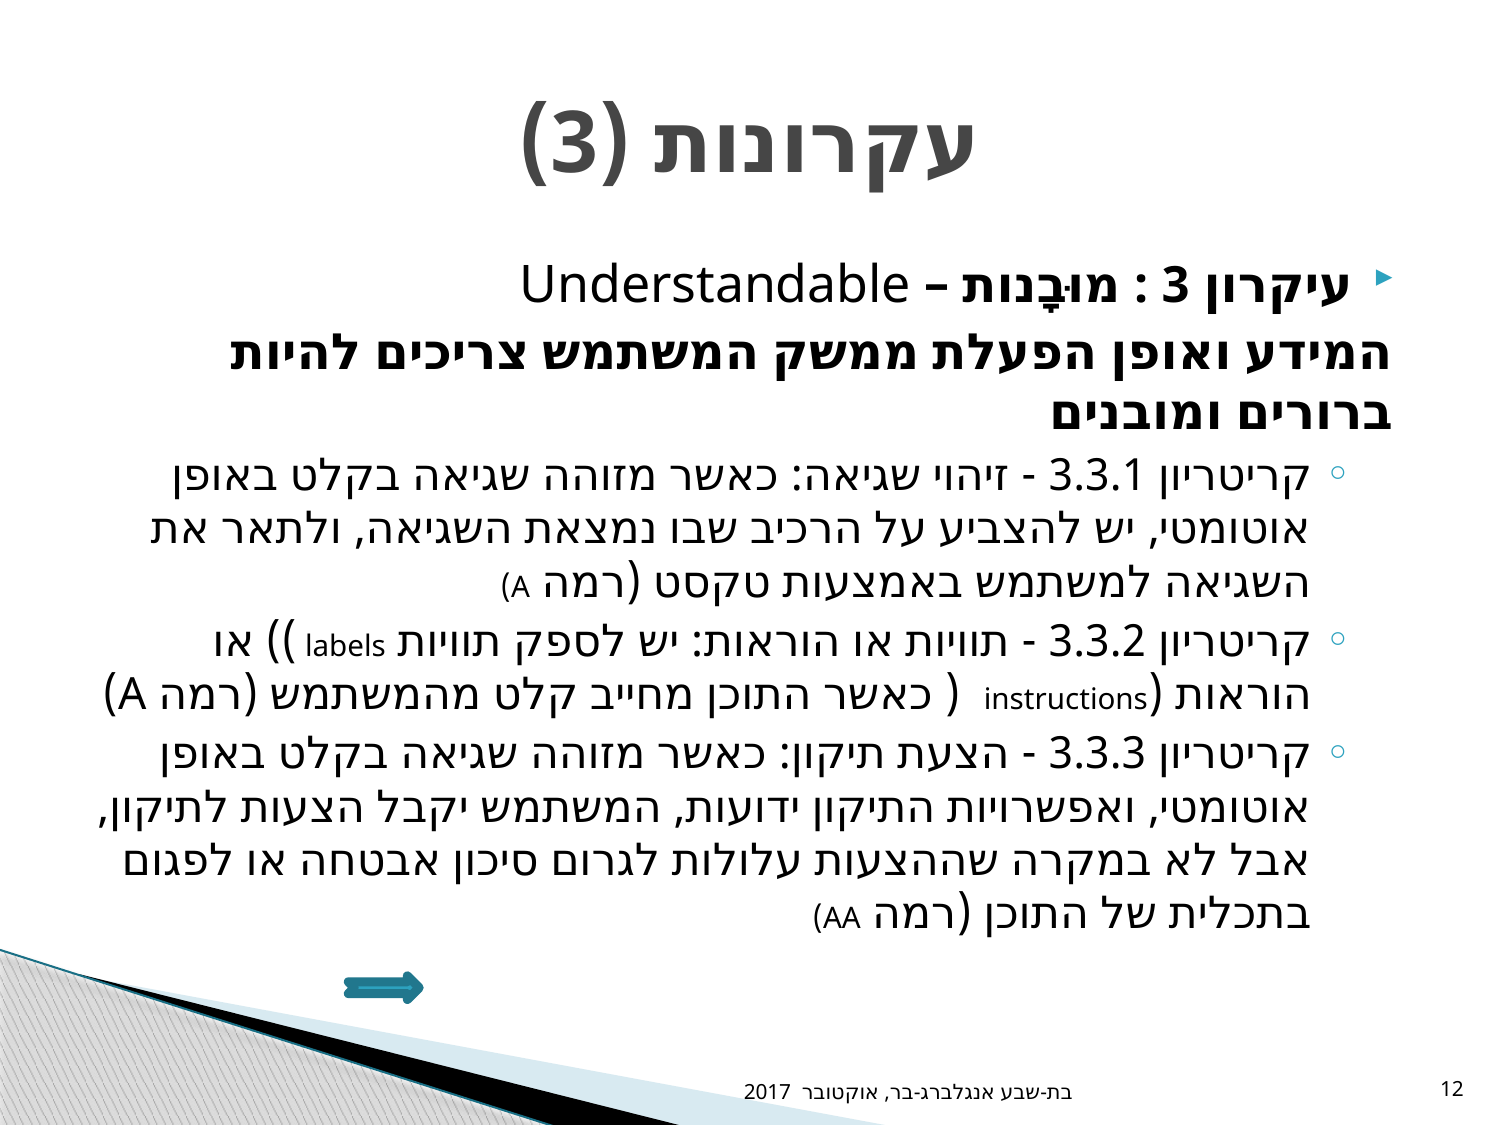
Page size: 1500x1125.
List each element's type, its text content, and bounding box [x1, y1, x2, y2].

slide_number 12 [1418, 1051, 1479, 1112]
title עקרונות (3) [75, 45, 1425, 233]
list עיקרון 3 : מוּבָנות – Understandable המידע ואופן הפעלת ממשק המשתמש צריכים להיות ברורים ומובנים קריטריון 3.3.1 - זיהוי שגיאה: כאשר מזוהה שגיאה בקלט באופן אוטומטי, יש להצביע על הרכיב שבו נמצאת השגיאה, ולתאר את השגיאה למשתמש באמצעות טקסט (רמה A) קריטריון 3.3.2 - תוויות או הוראות: יש לספק תוויות labels )) או הוראות (instructions ( כאשר התוכן מחייב קלט מהמשתמש (רמה A) קריטריון 3.3.3 - הצעת תיקון: כאשר מזוהה שגיאה בקלט באופן אוטומטי, ואפשרויות התיקון ידועות, המשתמש יקבל הצעות לתיקון, אבל לא במקרה שההצעות עלולות לגרום סיכון אבטחה או לפגום בתכלית של התוכן (רמה AA) [75, 243, 1425, 986]
footer בת-שבע אנגלברג-בר, אוקטובר 2017 [718, 1051, 1105, 1112]
text_box [343, 971, 424, 1004]
